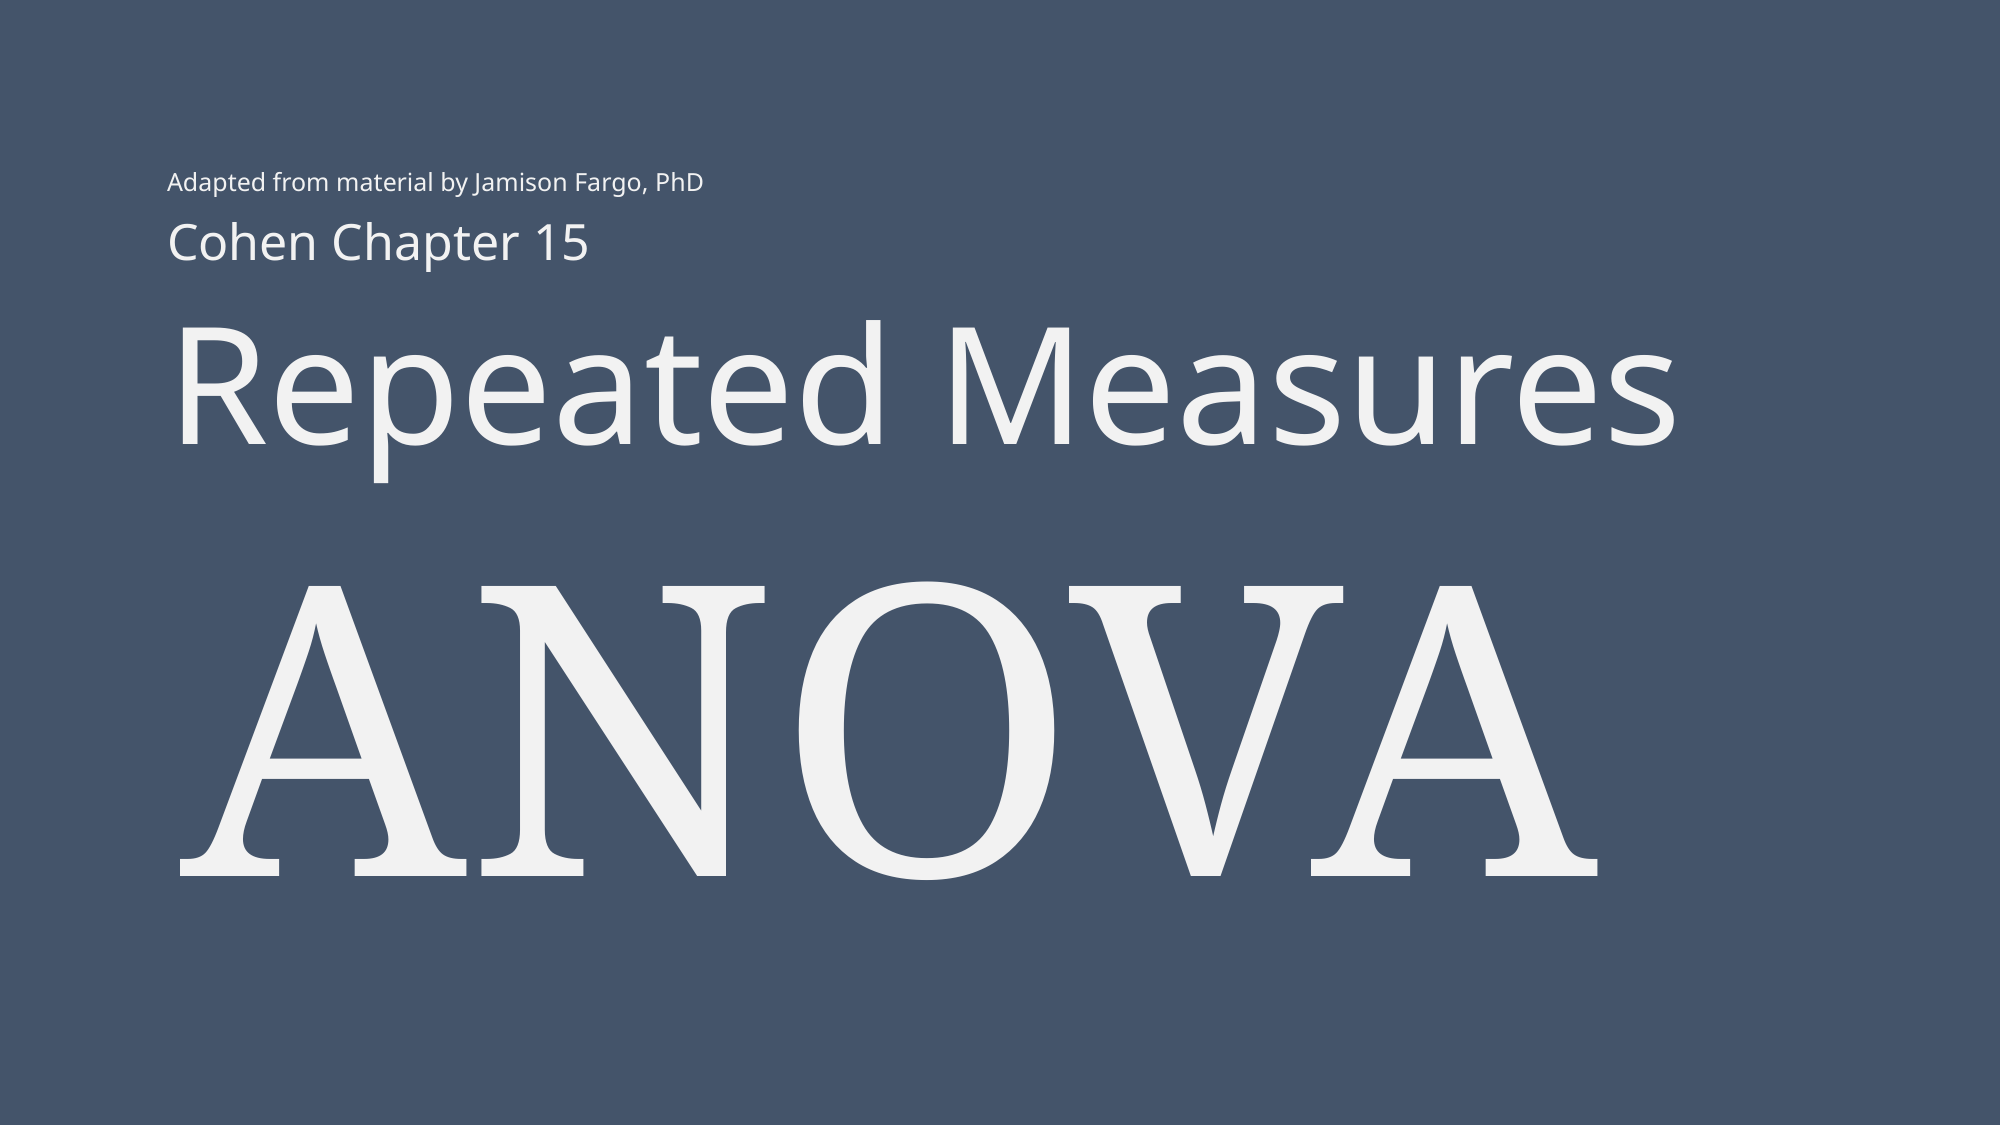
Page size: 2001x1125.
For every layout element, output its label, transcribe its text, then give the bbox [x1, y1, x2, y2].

text_box ANOVA [165, 462, 1614, 965]
title Repeated Measures [152, 287, 1702, 488]
subtitle Adapted from material by Jamison Fargo, PhD Cohen Chapter 15 [152, 162, 1203, 288]
